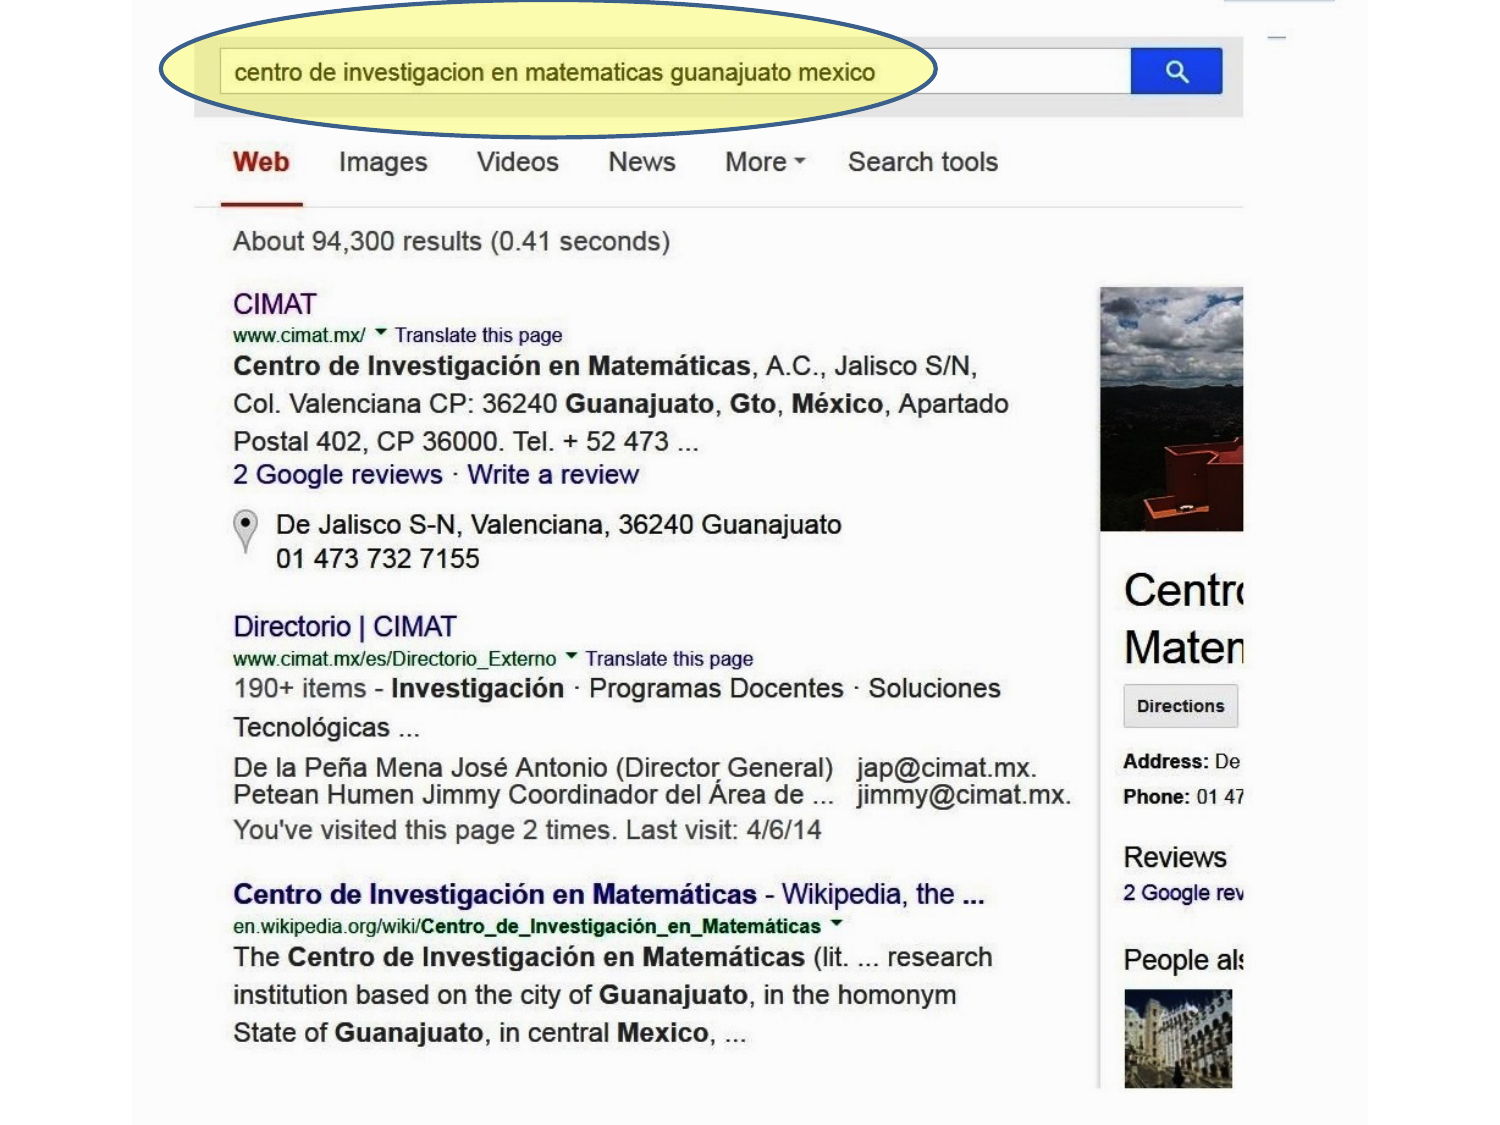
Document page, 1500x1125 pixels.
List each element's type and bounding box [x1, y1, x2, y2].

picture [132, 0, 1368, 1125]
